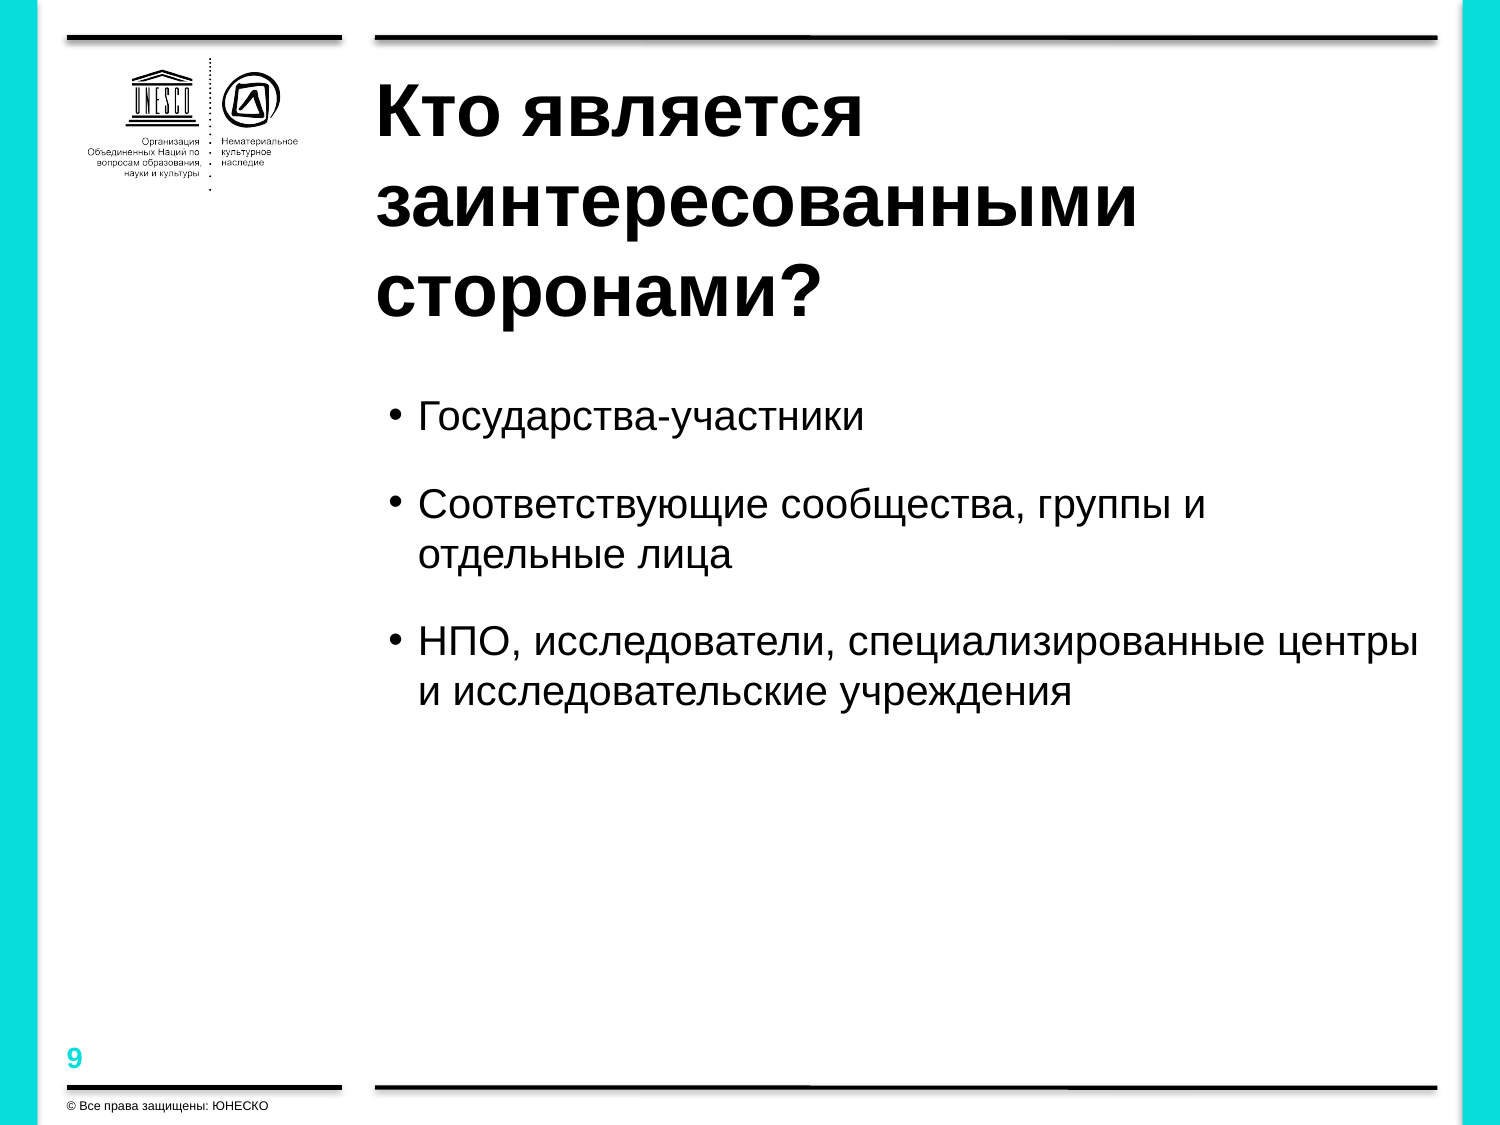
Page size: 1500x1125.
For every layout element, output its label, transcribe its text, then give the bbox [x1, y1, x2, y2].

text_box Государства-участники Соответствующие сообщества, группы и отдельные лица НПО, исследователи, специализированные центры и исследовательские учреждения [373, 381, 1437, 809]
picture [78, 58, 309, 201]
footer © Все права защищены: ЮНЕСКО [66, 1097, 342, 1125]
title Кто является заинтересованными сторонами? [375, 61, 1438, 335]
